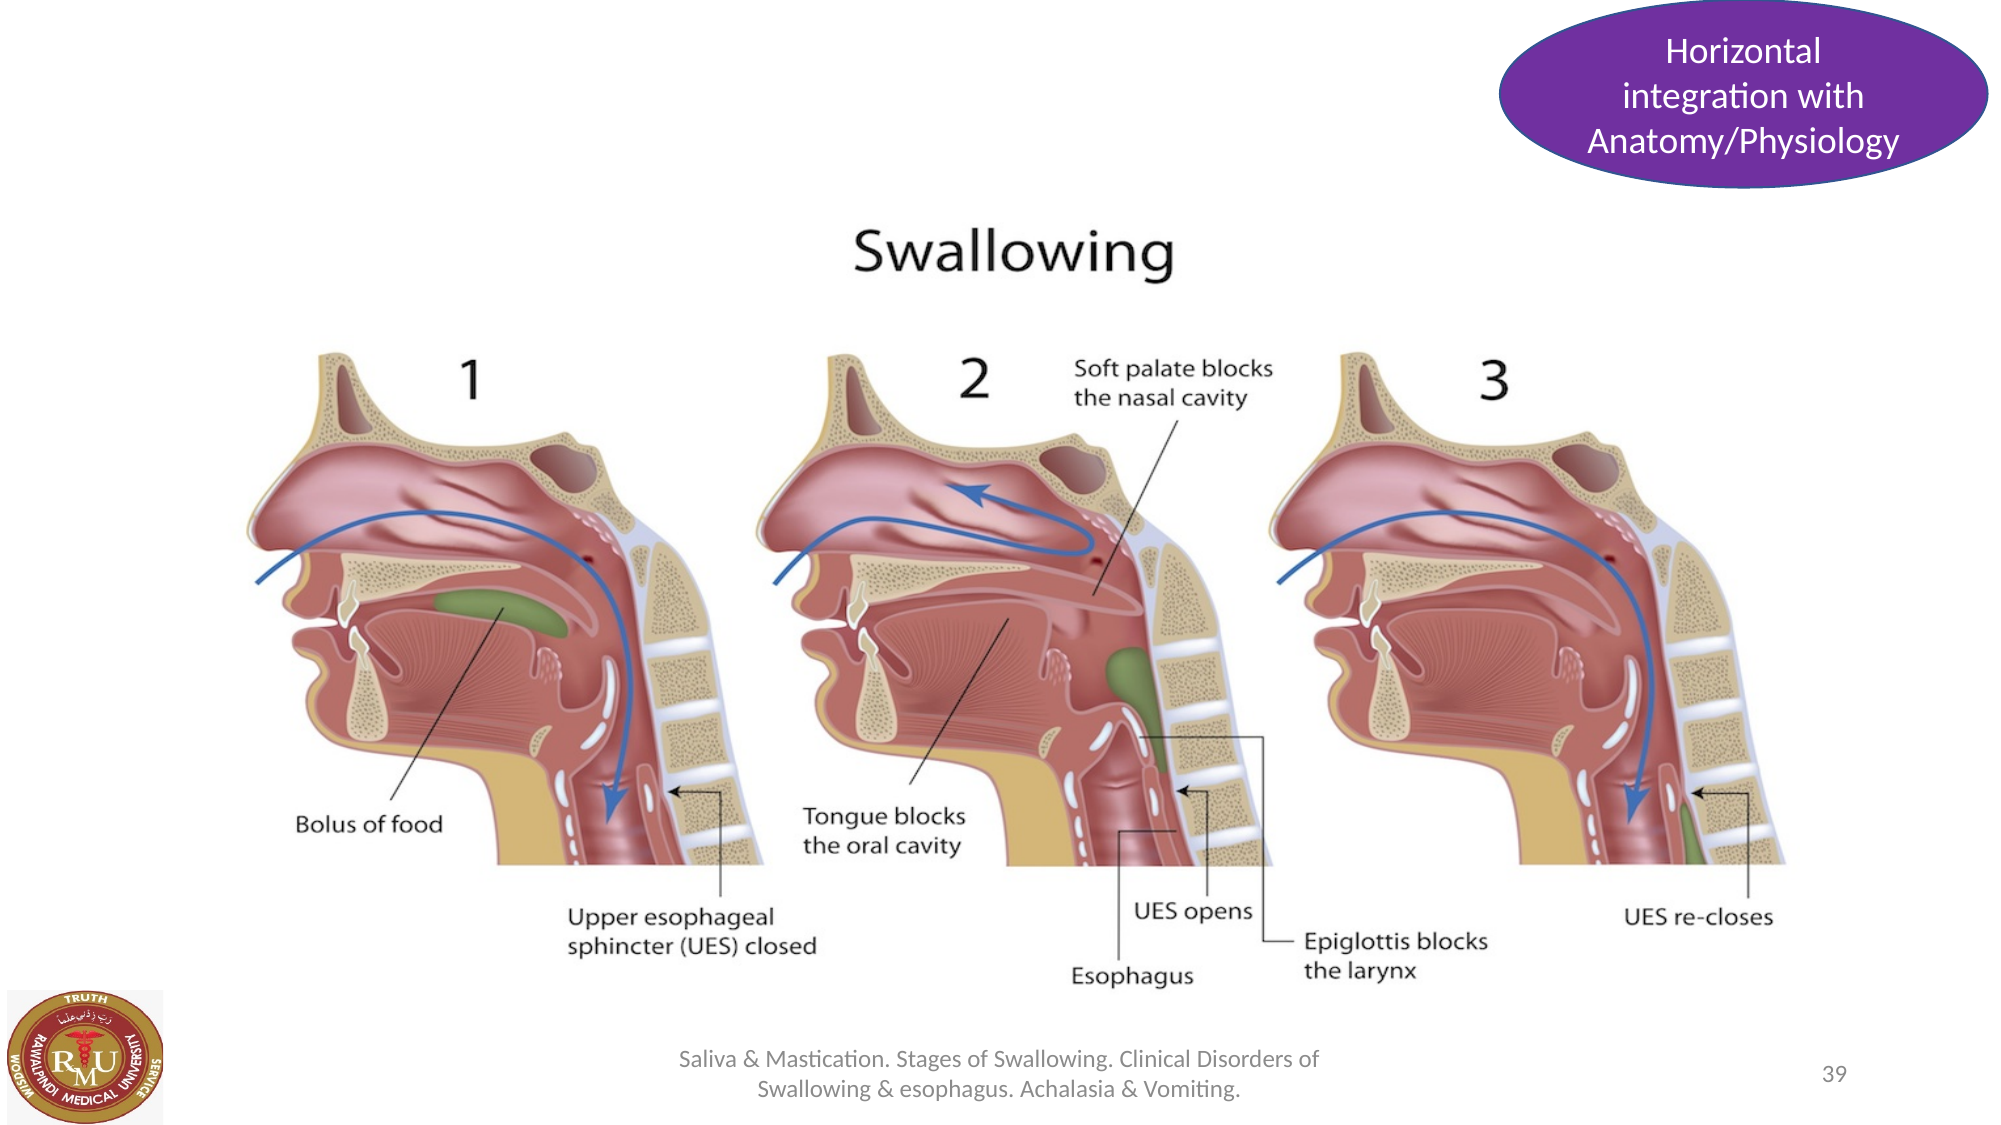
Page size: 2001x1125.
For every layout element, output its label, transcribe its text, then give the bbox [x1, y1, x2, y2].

text_box Horizontal integration with Anatomy/Physiology [1498, 0, 1989, 186]
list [228, 166, 1800, 1014]
picture [6, 990, 164, 1125]
footer Saliva & Mastication. Stages of Swallowing. Clinical Disorders of Swallowing & esophagus. Achalasia & Vomiting. [662, 1042, 1338, 1103]
slide_number 39 [1412, 1042, 1863, 1103]
